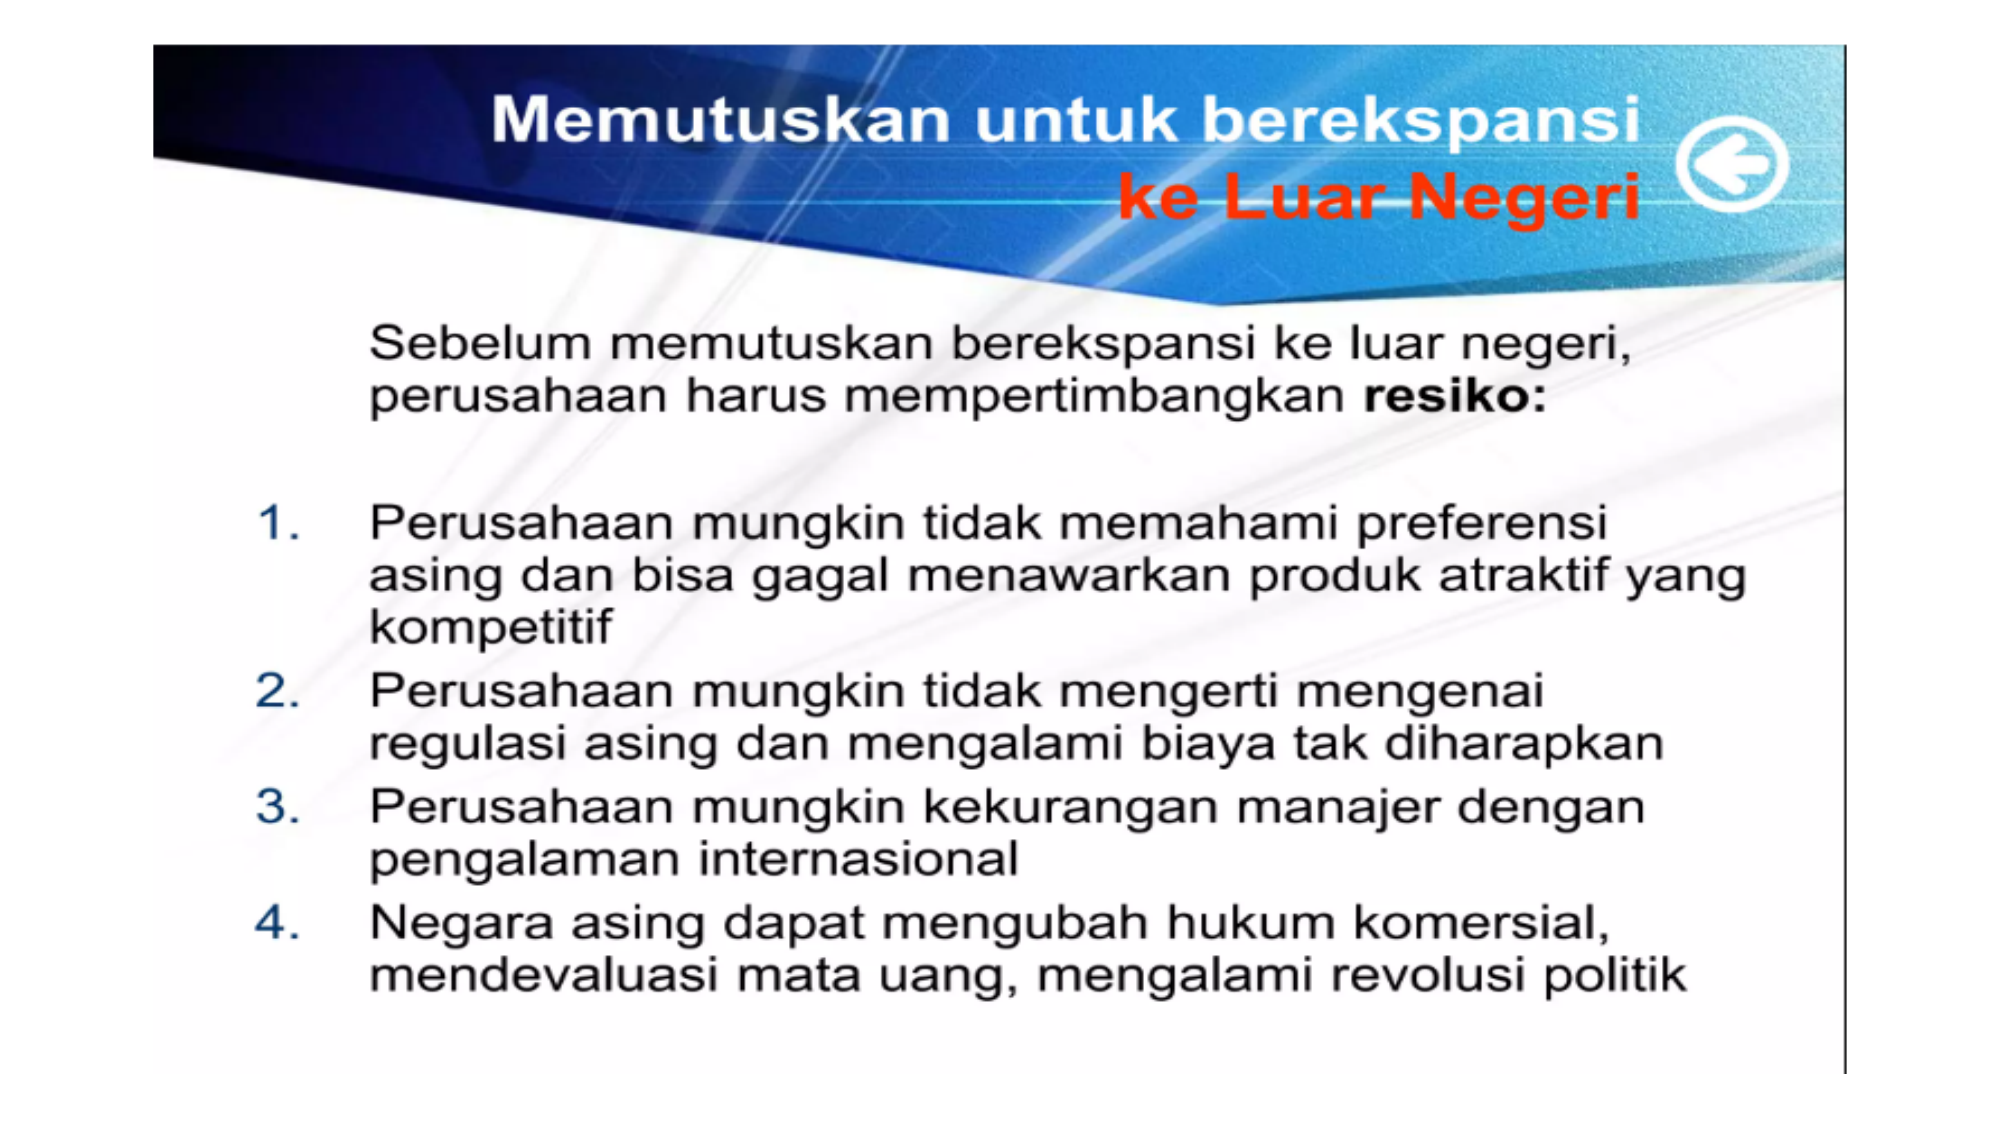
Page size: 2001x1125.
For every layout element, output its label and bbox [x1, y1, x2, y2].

list [153, 30, 1847, 1074]
